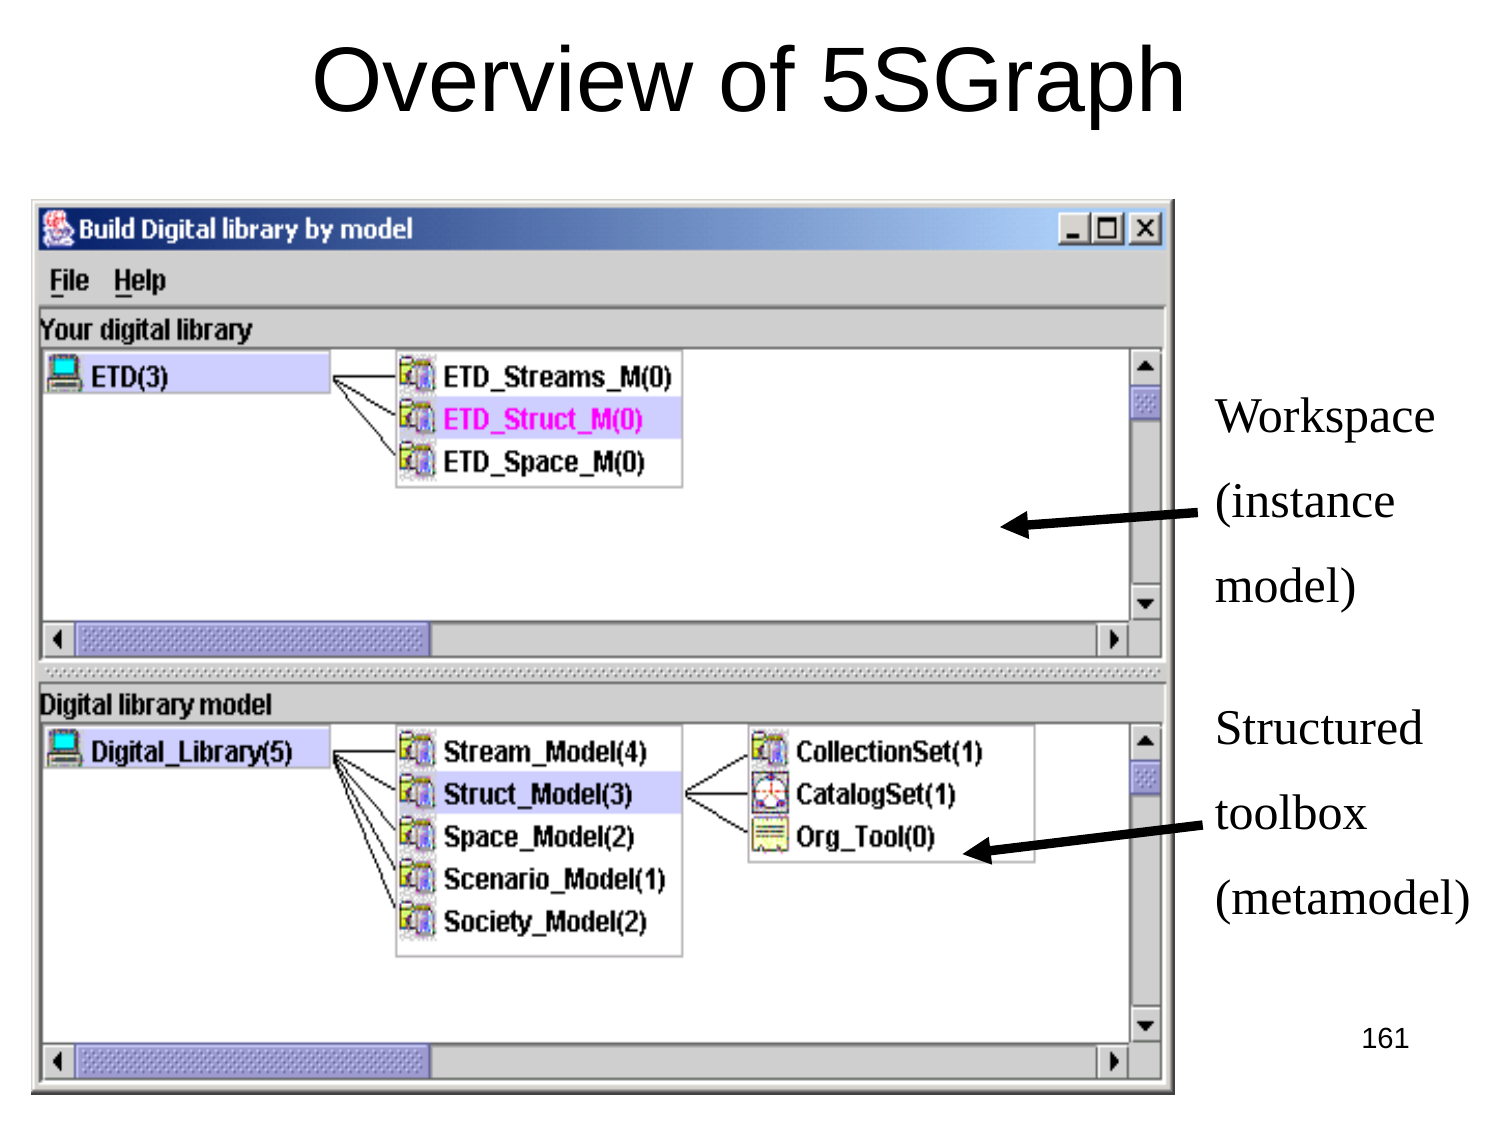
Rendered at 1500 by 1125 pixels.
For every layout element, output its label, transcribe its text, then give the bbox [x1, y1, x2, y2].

title Overview of 5SGraph [74, 0, 1426, 151]
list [30, 199, 1176, 1095]
text_box Workspace (instance model) [1200, 374, 1475, 620]
slide_number 161 [1171, 1011, 1426, 1103]
text_box Structured toolbox (metamodel) [1199, 687, 1500, 933]
